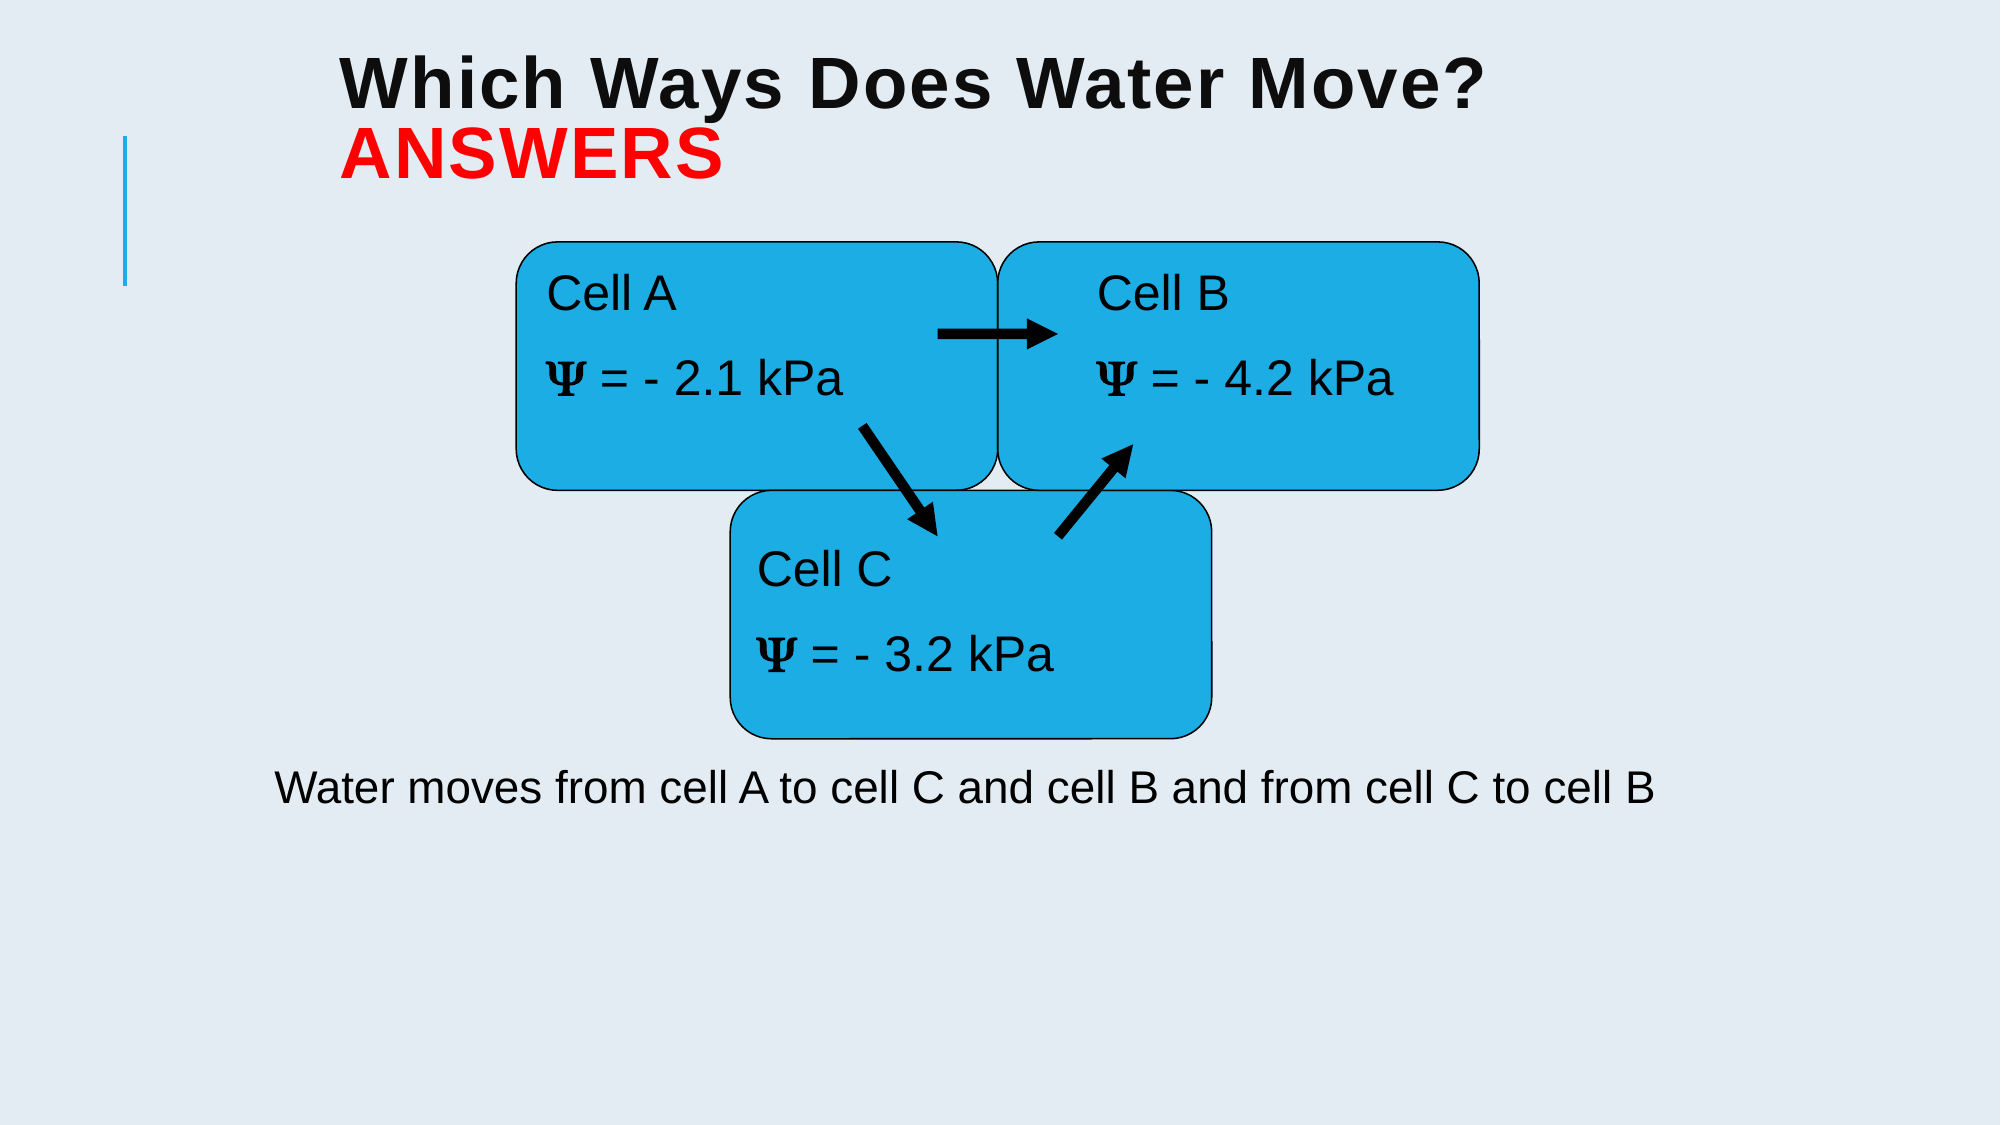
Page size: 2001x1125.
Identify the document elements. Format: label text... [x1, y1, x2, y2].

list Water moves from cell A to cell C and cell B and from cell C to cell B [251, 357, 1806, 1000]
title Which Ways Does Water Move? ANSWERS [324, 45, 1675, 200]
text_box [515, 241, 1480, 739]
